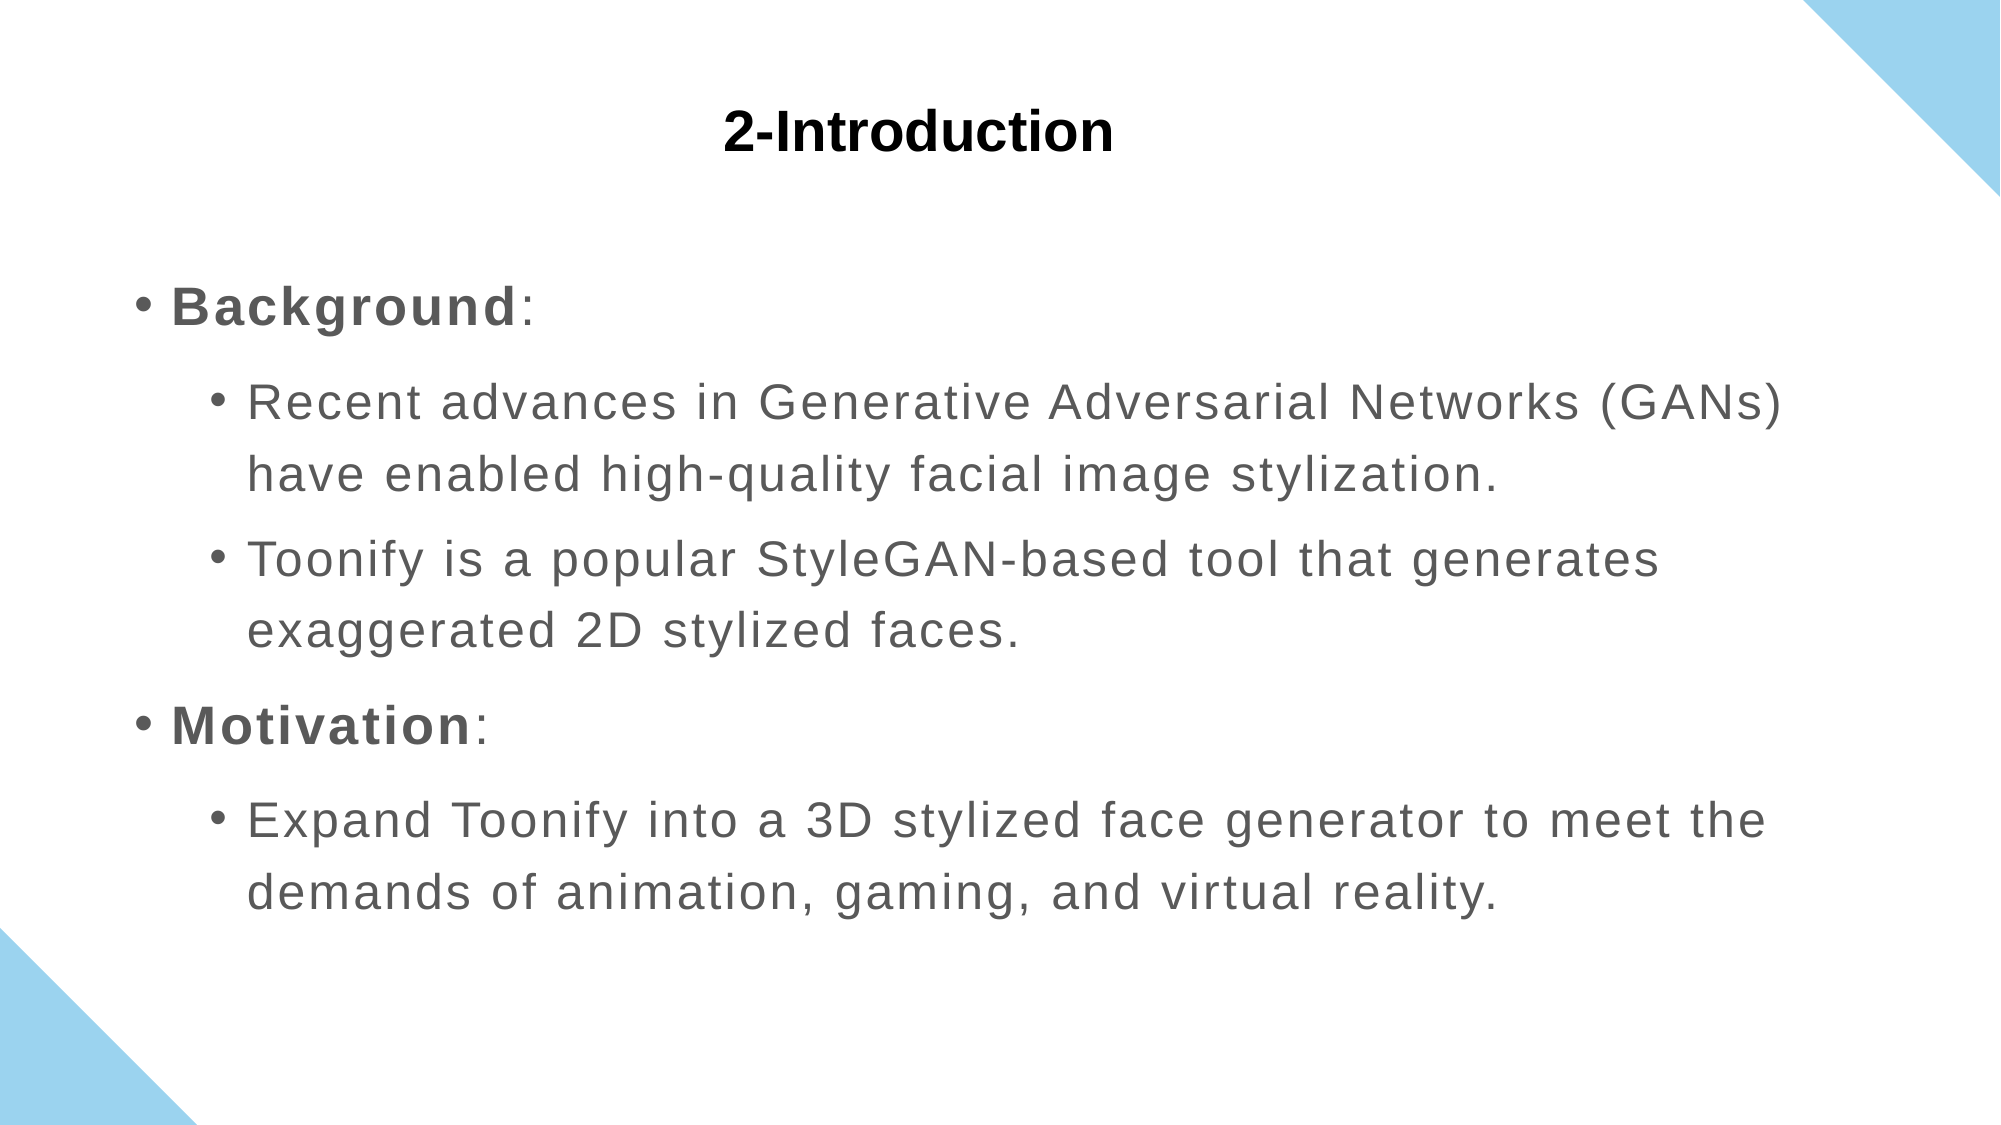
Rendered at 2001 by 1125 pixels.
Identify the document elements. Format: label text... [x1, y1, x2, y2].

list Background: Recent advances in Generative Adversarial Networks (GANs) have enabled high-quality facial image stylization. Toonify is a popular StyleGAN-based tool that generates exaggerated 2D stylized faces. Motivation: Expand Toonify into a 3D stylized face generator to meet the demands of animation, gaming, and virtual reality. [99, 244, 1900, 1026]
text_box [0, 926, 199, 1125]
text_box [1801, 0, 2000, 199]
text_box 2-Introduction [708, 85, 1162, 171]
